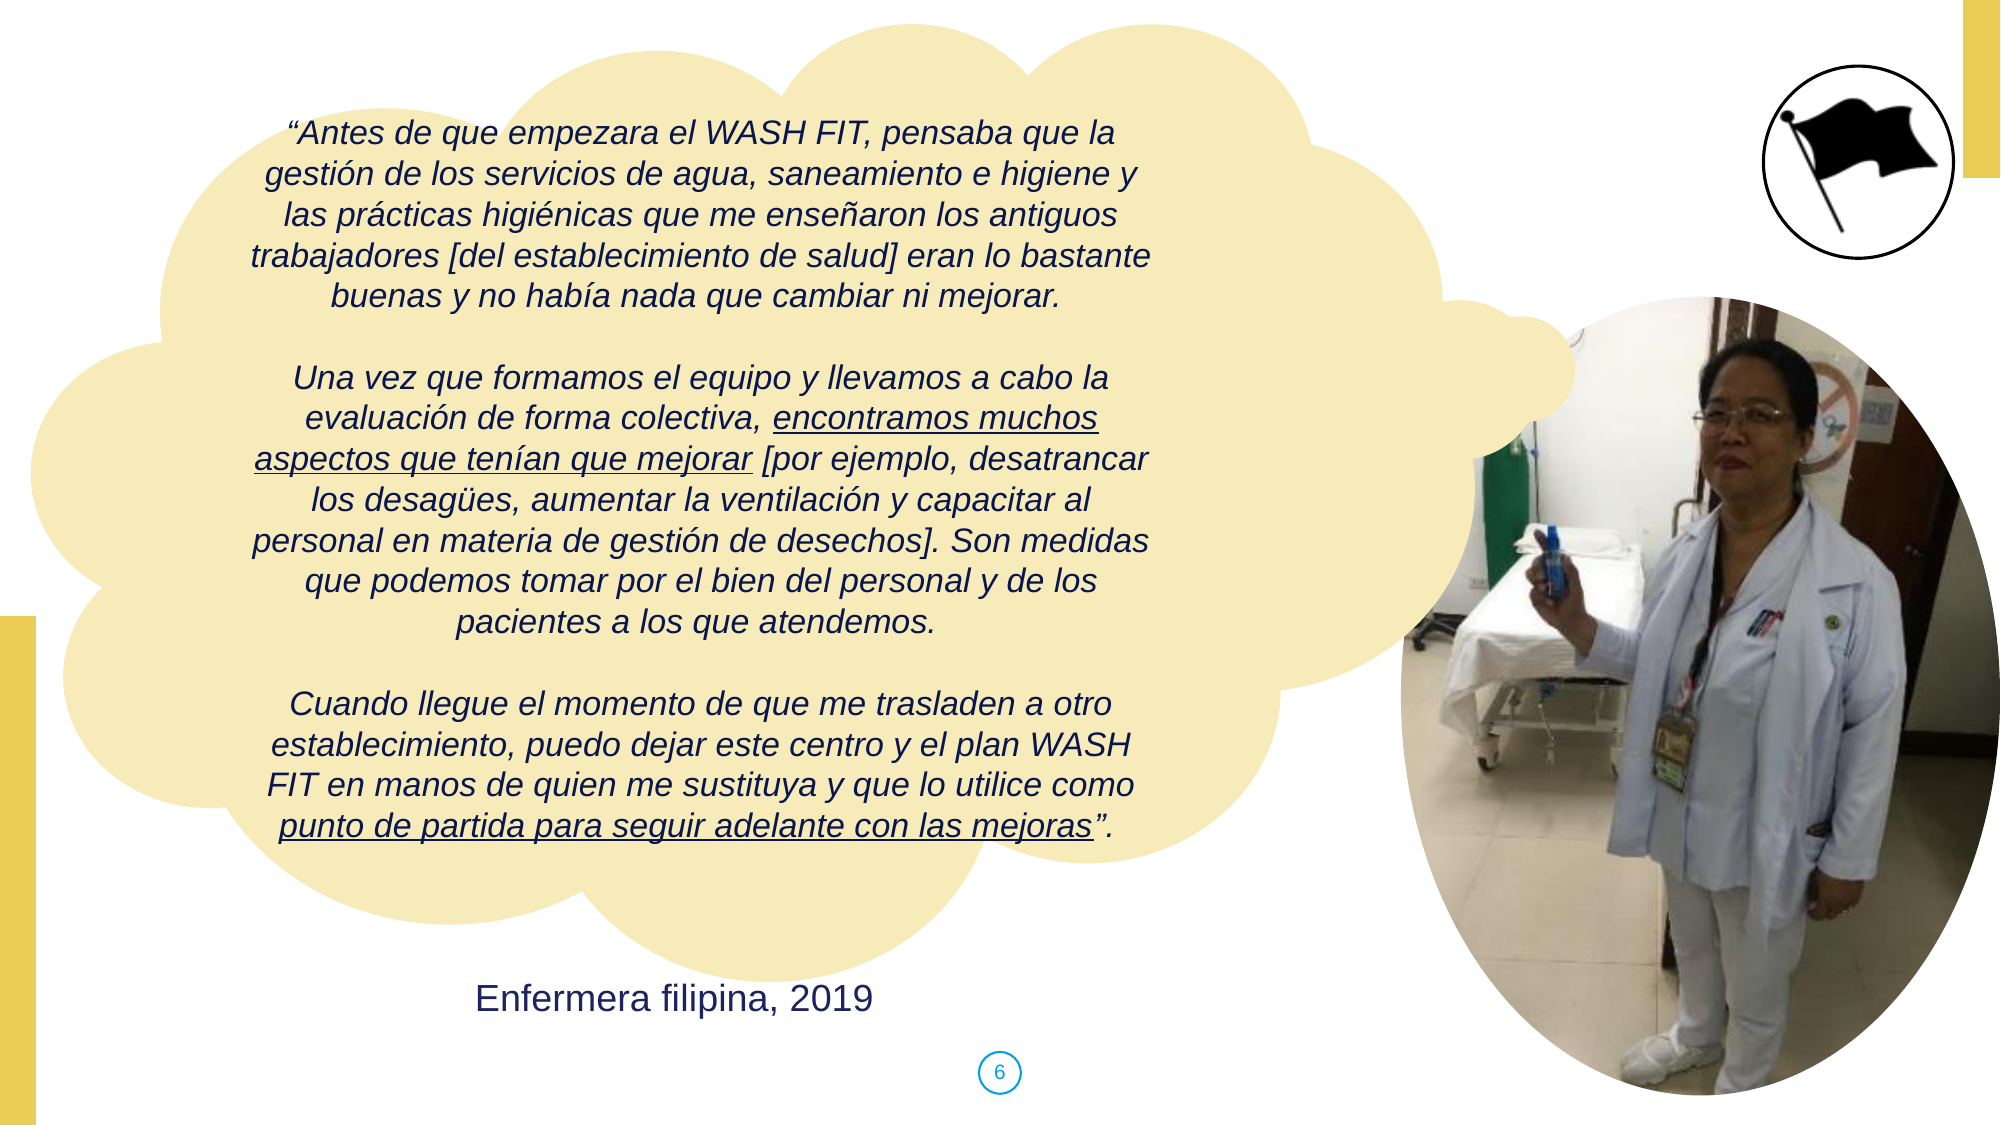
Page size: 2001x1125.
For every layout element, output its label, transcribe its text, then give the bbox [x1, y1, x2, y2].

slide_number 6 [0, 1040, 2000, 1101]
text_box “Antes de que empezara el WASH FIT, pensaba que la gestión de los servicios de agua, saneamiento e higiene y las prácticas higiénicas que me enseñaron los antiguos trabajadores [del establecimiento de salud] eran lo bastante buenas y no había nada que cambiar ni mejorar. Una vez que formamos el equipo y llevamos a cabo la evaluación de forma colectiva, encontramos muchos aspectos que tenían que mejorar [por ejemplo, desatrancar los desagües, aumentar la ventilación y capacitar al personal en materia de gestión de desechos]. Son medidas que podemos tomar por el bien del personal y de los pacientes a los que atendemos. Cuando llegue el momento de que me trasladen a otro establecimiento, puedo dejar este centro y el plan WASH FIT en manos de quien me sustituya y que lo utilice como punto de partida para seguir adelante con las mejoras”. [30, 24, 1575, 983]
picture [1300, 296, 2001, 1040]
text_box Enfermera filipina, 2019 [66, 966, 1293, 1028]
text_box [1763, 65, 1969, 259]
